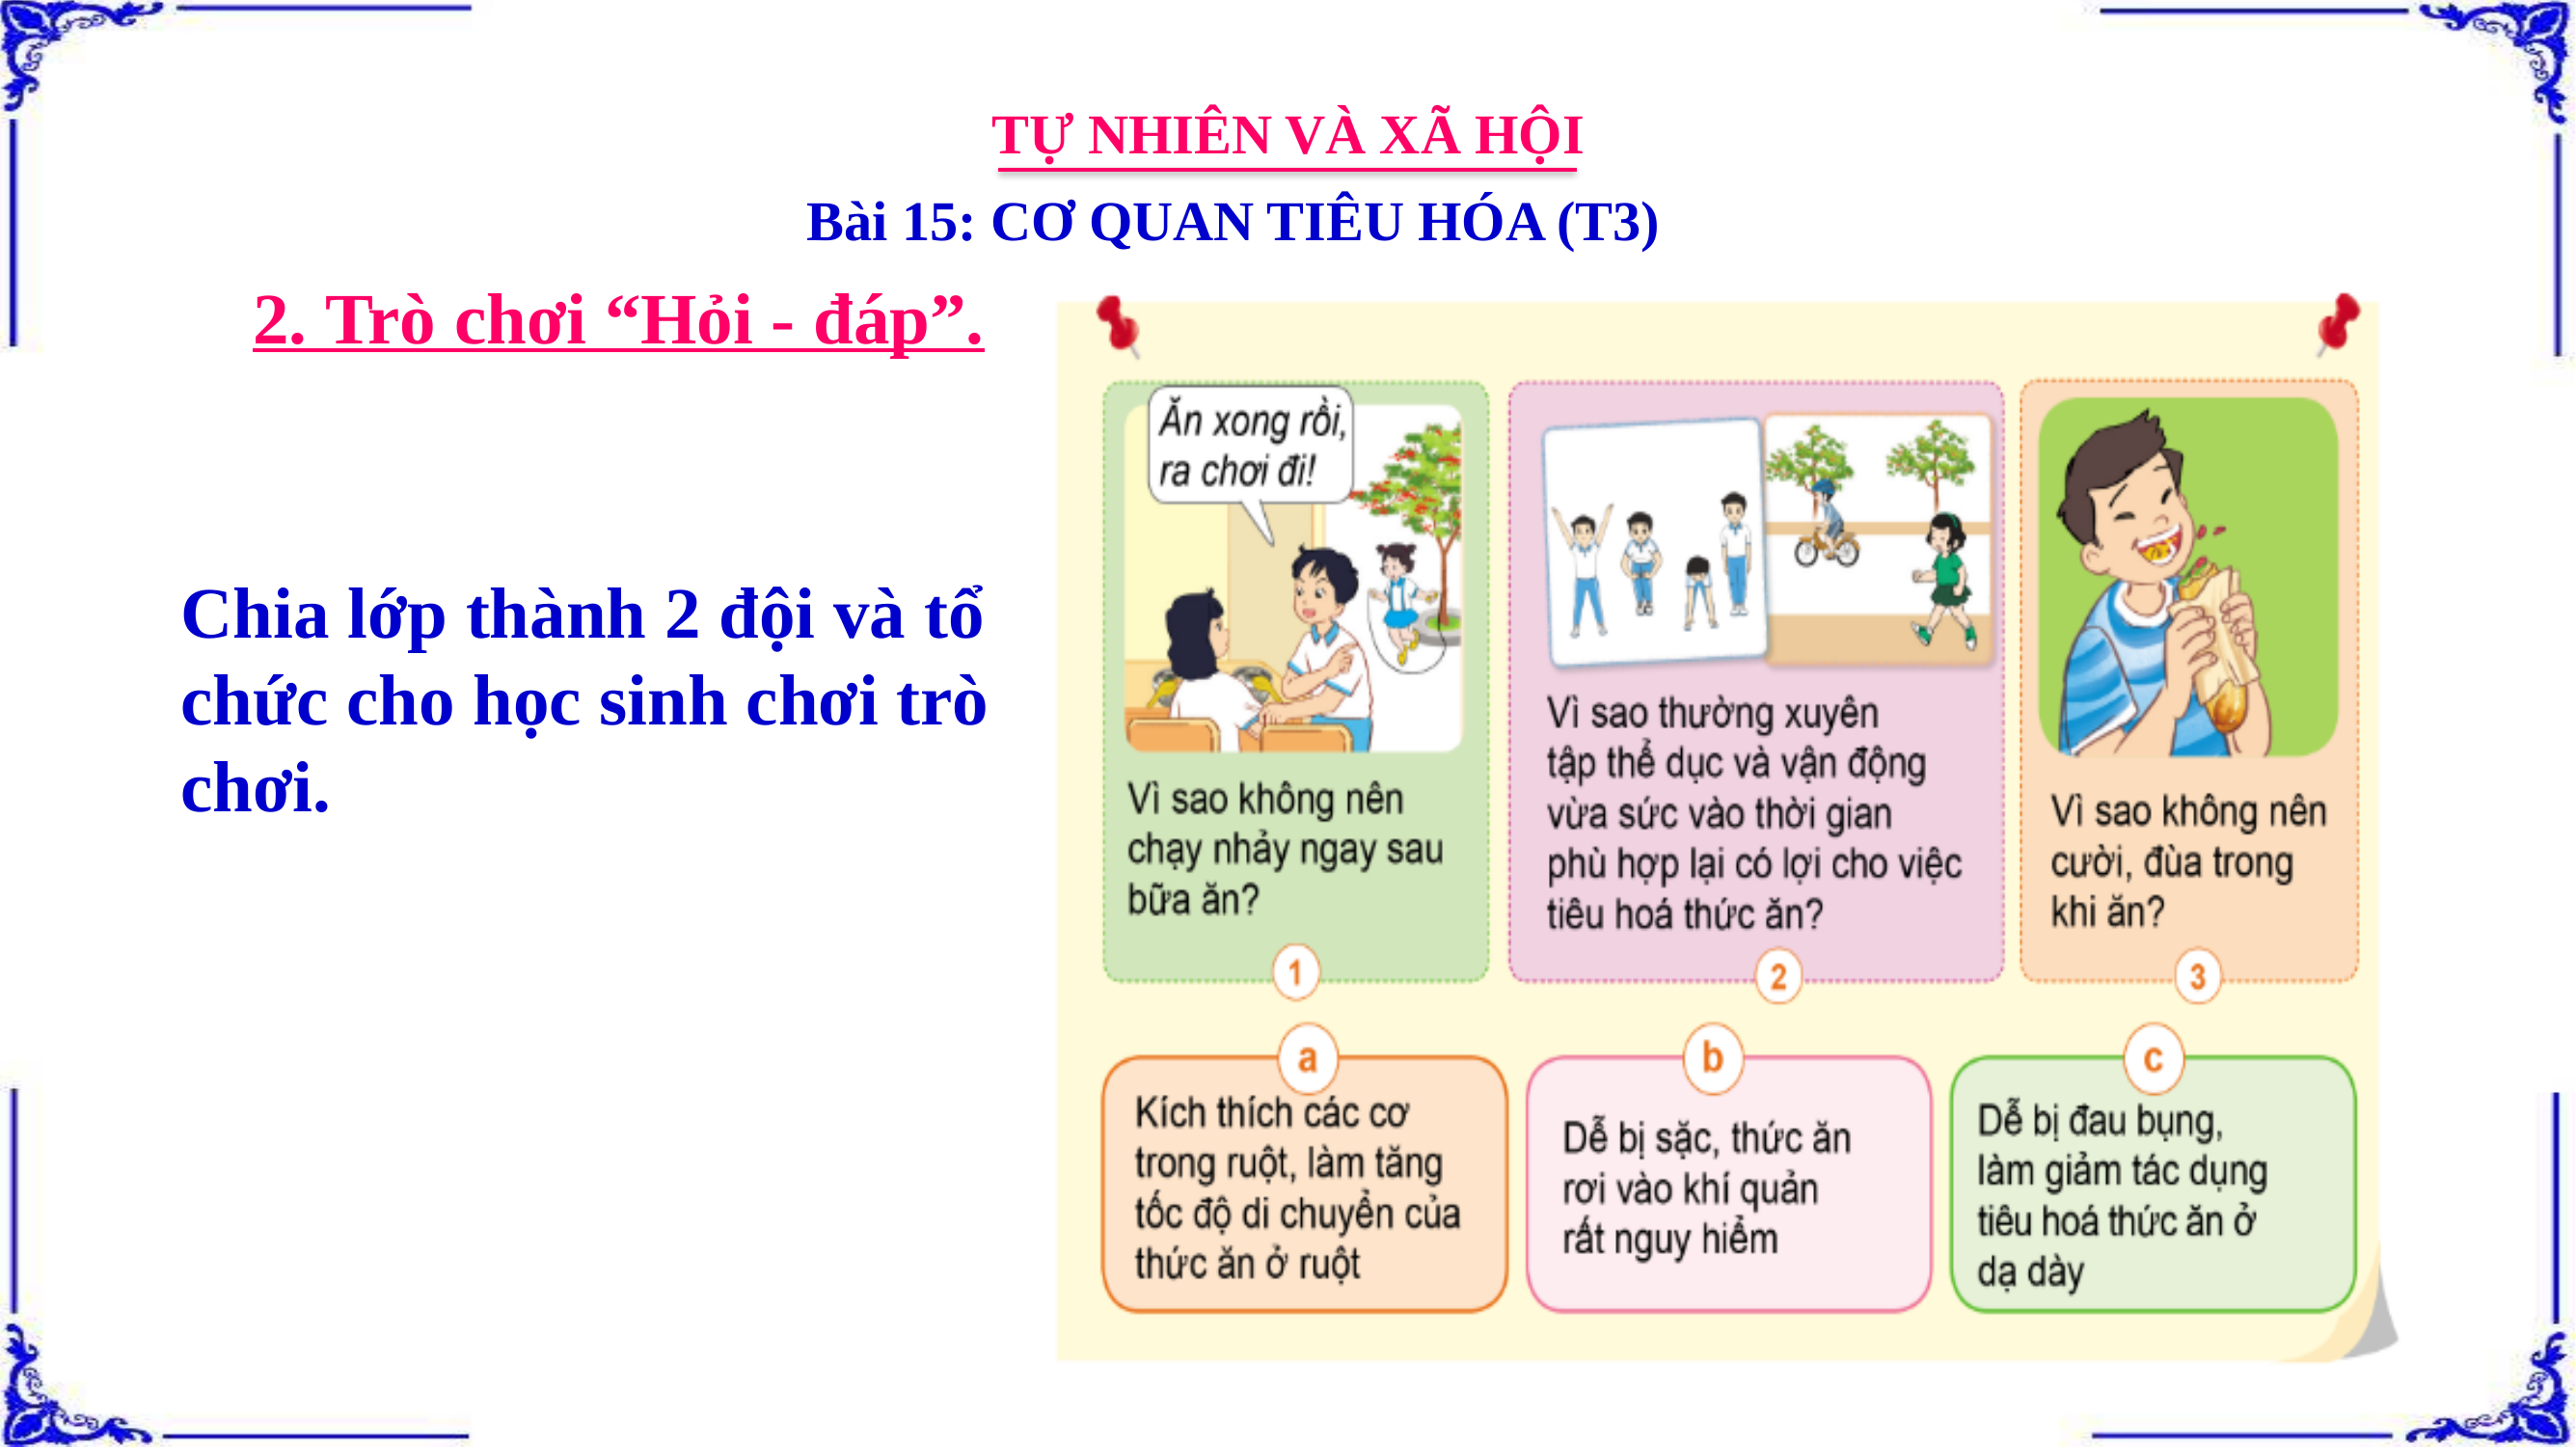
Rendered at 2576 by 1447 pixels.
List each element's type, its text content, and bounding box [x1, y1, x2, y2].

text_box Chia lớp thành 2 đội và tổ chức cho học sinh chơi trò chơi. [166, 558, 1029, 833]
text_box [824, 15, 1604, 175]
picture [0, 0, 2576, 1447]
text_box Bài 15: CƠ QUAN TIÊU HÓA (T3) [371, 173, 2096, 264]
text_box 2. Trò chơi “Hỏi - đáp”. [238, 264, 2387, 367]
